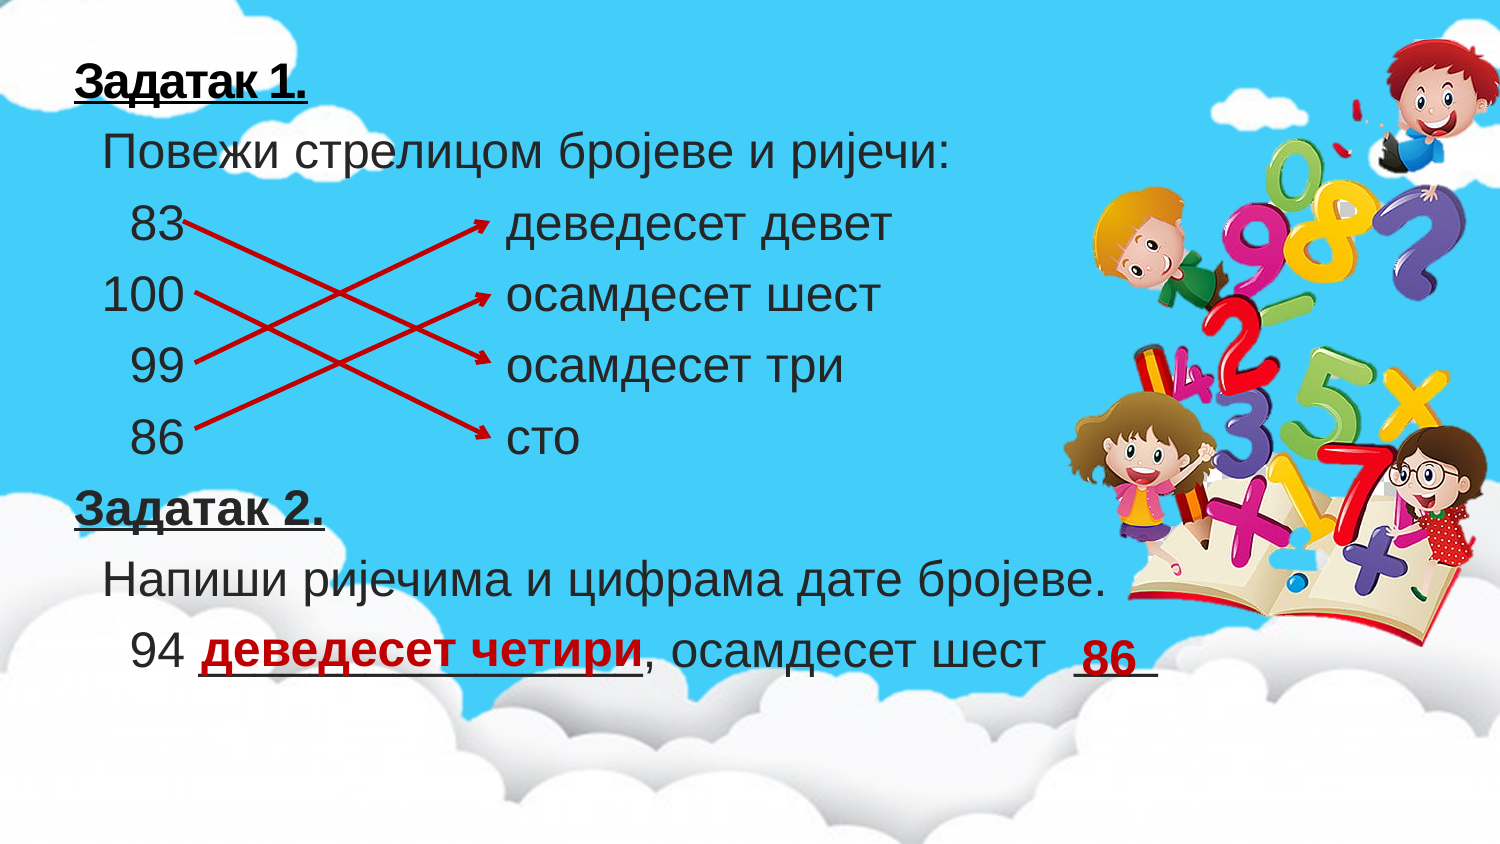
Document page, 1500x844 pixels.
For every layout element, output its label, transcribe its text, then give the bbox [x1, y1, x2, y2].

table_cell 29 [0, 0, 1500, 844]
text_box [182, 220, 194, 363]
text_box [194, 220, 491, 294]
text_box 86 [1043, 647, 1175, 686]
picture [926, 39, 1500, 647]
text_box деведесет четири [186, 610, 675, 683]
title Задатак 1. [58, 45, 415, 120]
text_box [194, 294, 492, 429]
list Повежи стрелицом бројеве и ријечи: 83 деведесет девет 100 осамдесет шест 99 осамдесет три 86 сто Задатак 2. Напиши ријечима и цифрама дате бројеве. 94 ________________, осамдесет шест ___ [58, 120, 1439, 737]
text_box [194, 429, 492, 439]
